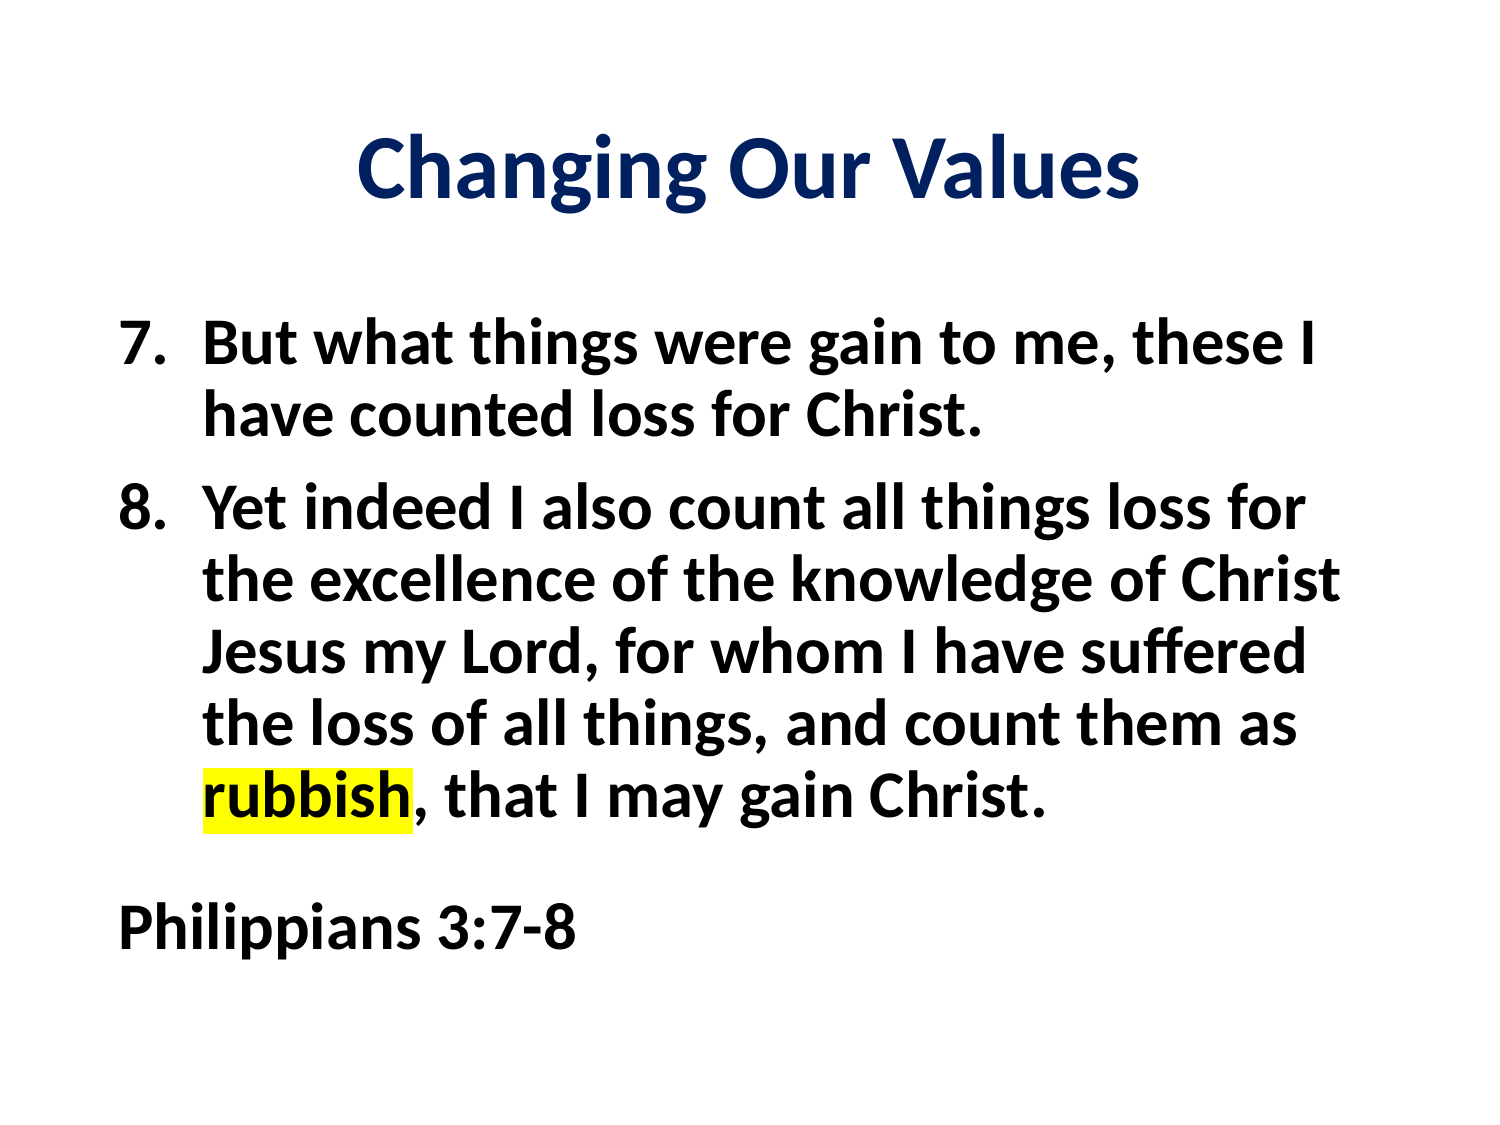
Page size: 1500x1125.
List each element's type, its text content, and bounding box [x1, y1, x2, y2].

list But what things were gain to me, these I have counted loss for Christ. Yet indeed I also count all things loss for the excellence of the knowledge of Christ Jesus my Lord, for whom I have suffered the loss of all things, and count them as rubbish, that I may gain Christ. Philippians 3:7-8 [103, 299, 1397, 1014]
title Changing Our Values [103, 59, 1397, 278]
